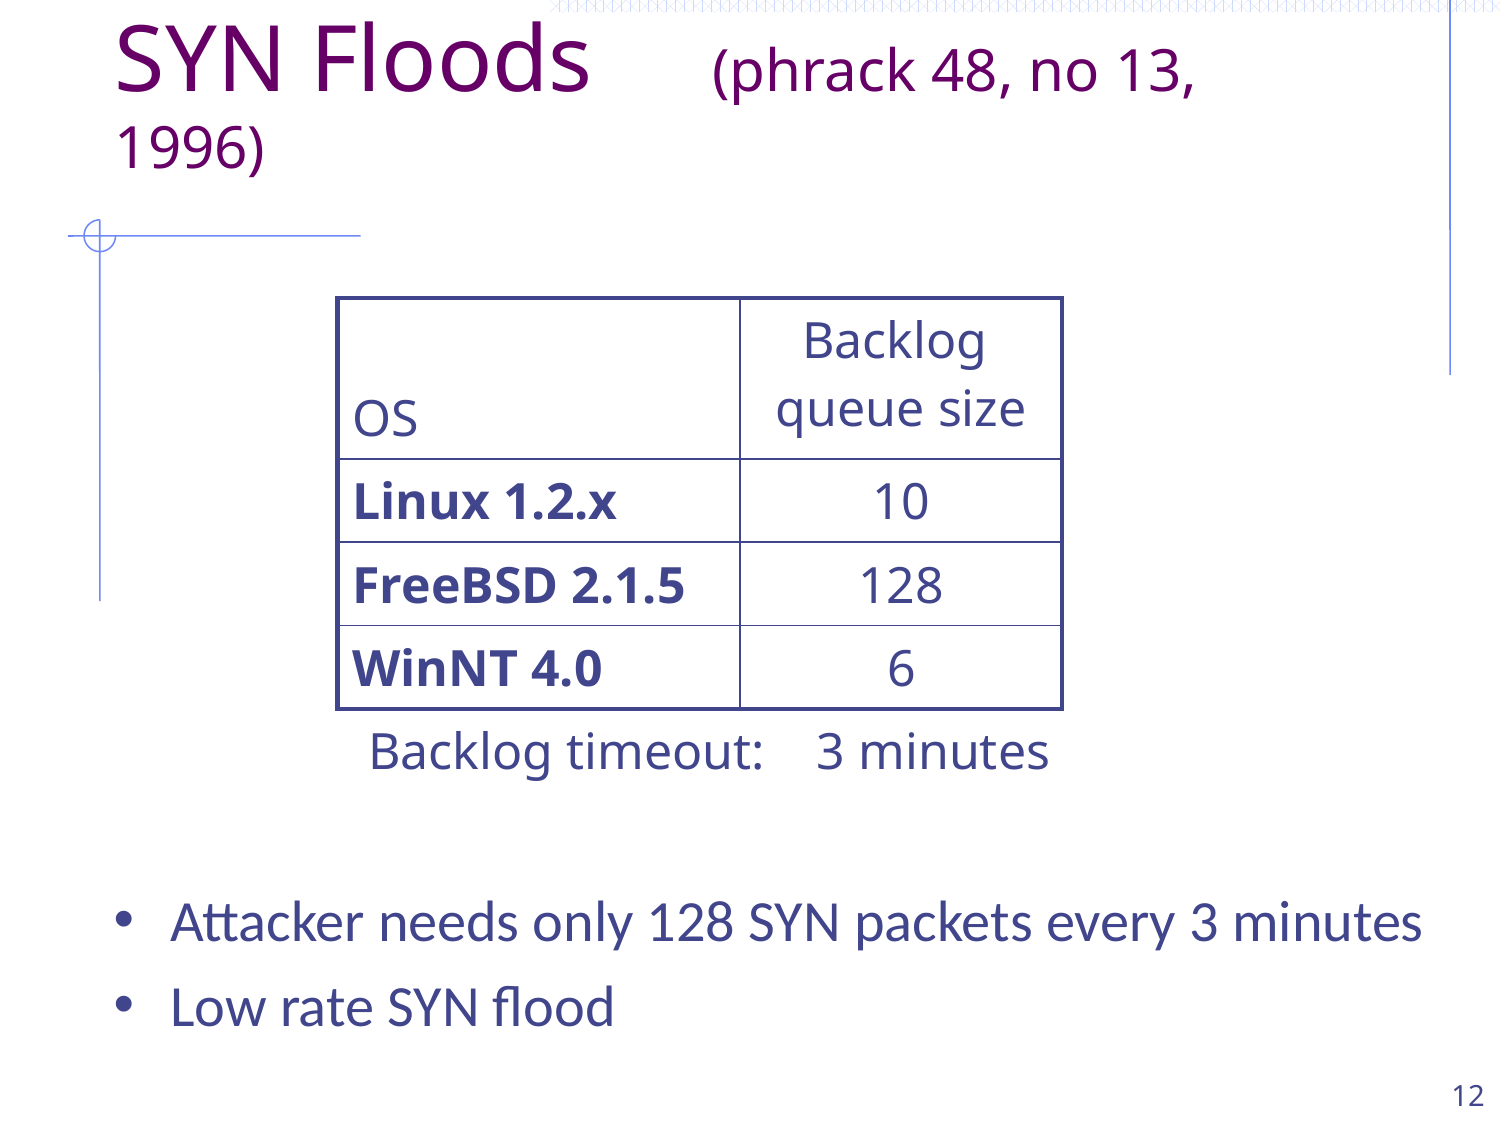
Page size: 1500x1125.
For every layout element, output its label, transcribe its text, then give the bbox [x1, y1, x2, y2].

table_cell 6 [741, 626, 1060, 707]
table_cell 10 [741, 460, 1060, 541]
table_header OS [340, 300, 739, 458]
slide_number 12 [1187, 1049, 1500, 1125]
text_box Attacker needs only 128 SYN packets every 3 minutes Low rate SYN flood [98, 876, 1487, 1046]
table_cell WinNT 4.0 [340, 626, 739, 707]
title SYN Floods (phrack 48, no 13, 1996) [99, 50, 1375, 188]
table_cell Linux 1.2.x [340, 460, 739, 541]
table_cell 128 [741, 543, 1060, 625]
table_header Backlog queue size [741, 300, 1060, 458]
table_cell FreeBSD 2.1.5 [340, 543, 739, 625]
text_box Backlog timeout: 3 minutes [353, 712, 1066, 788]
